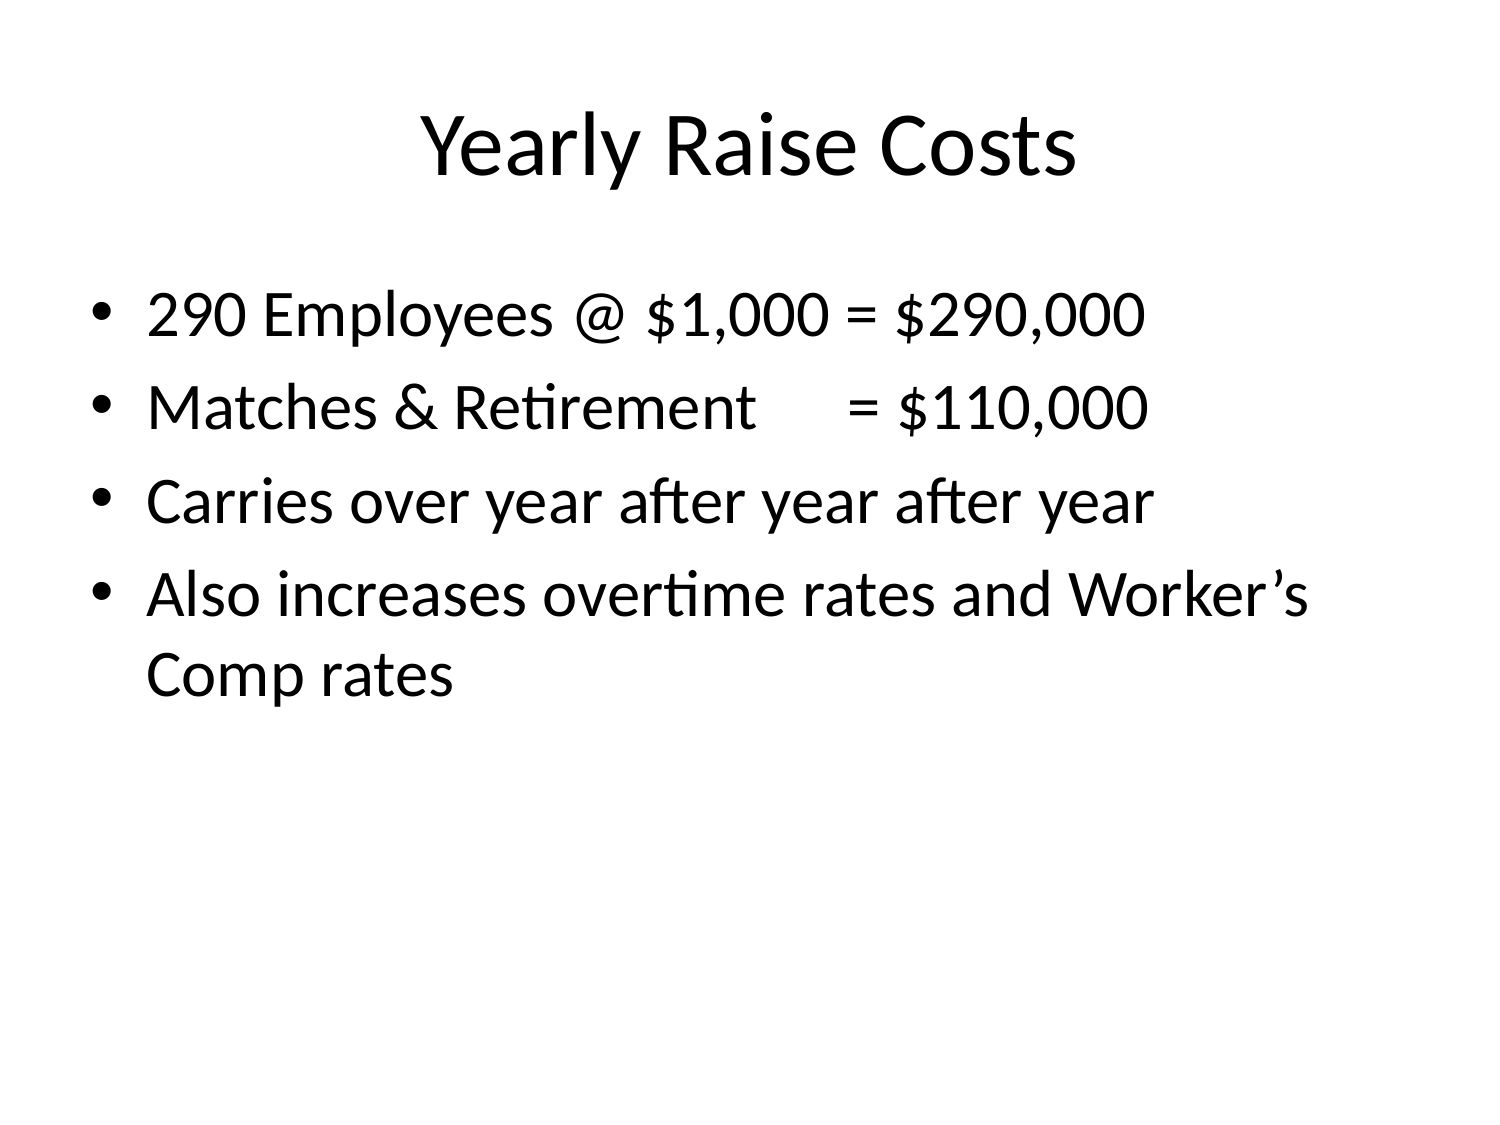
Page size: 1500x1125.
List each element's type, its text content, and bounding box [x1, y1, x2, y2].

list 290 Employees @ $1,000 = $290,000 Matches & Retirement = $110,000 Carries over year after year after year Also increases overtime rates and Worker’s Comp rates [75, 262, 1425, 1005]
title Yearly Raise Costs [75, 45, 1425, 233]
